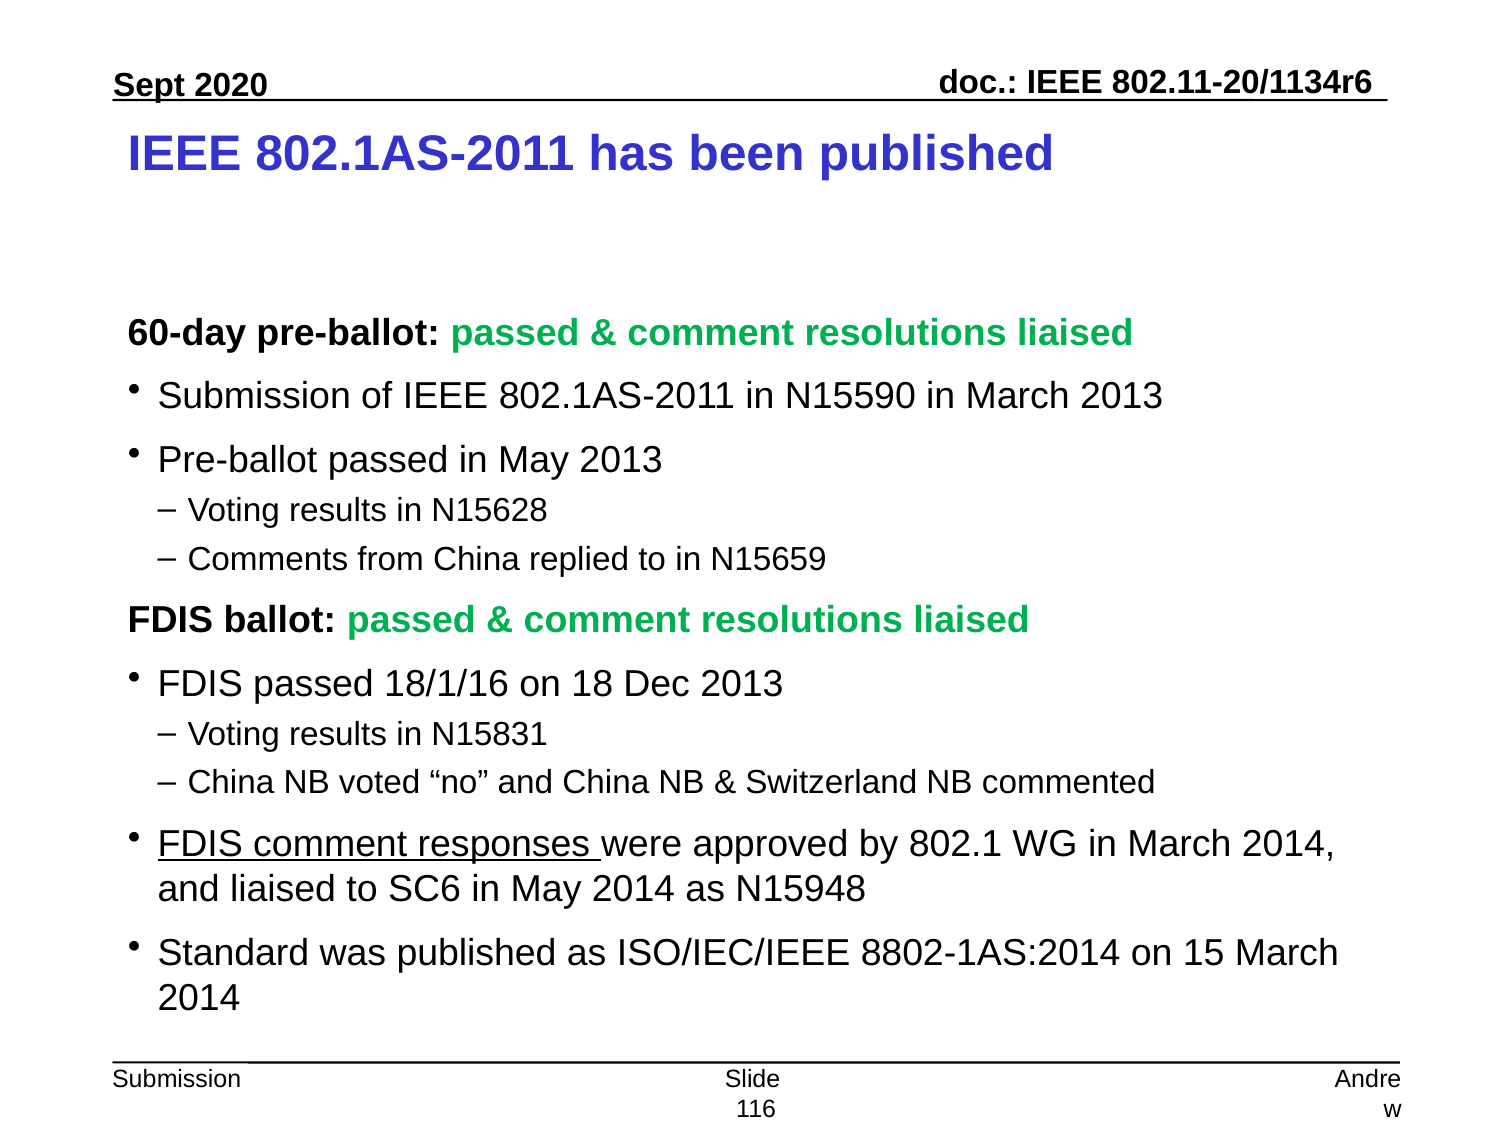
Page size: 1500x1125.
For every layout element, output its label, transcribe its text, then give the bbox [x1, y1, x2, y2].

footer Andrew Myles, Cisco [1320, 1061, 1402, 1093]
title IEEE 802.1AS-2011 has been published [112, 112, 1388, 288]
list 60-day pre-ballot: passed & comment resolutions liaised Submission of IEEE 802.1AS-2011 in N15590 in March 2013 Pre-ballot passed in May 2013 Voting results in N15628 Comments from China replied to in N15659 FDIS ballot: passed & comment resolutions liaised FDIS passed 18/1/16 on 18 Dec 2013 Voting results in N15831 China NB voted “no” and China NB & Switzerland NB commented FDIS comment responses were approved by 802.1 WG in March 2014, and liaised to SC6 in May 2014 as N15948 Standard was published as ISO/IEC/IEEE 8802-1AS:2014 on 15 March 2014 [112, 299, 1388, 975]
slide_number Slide 116 [709, 1061, 803, 1093]
